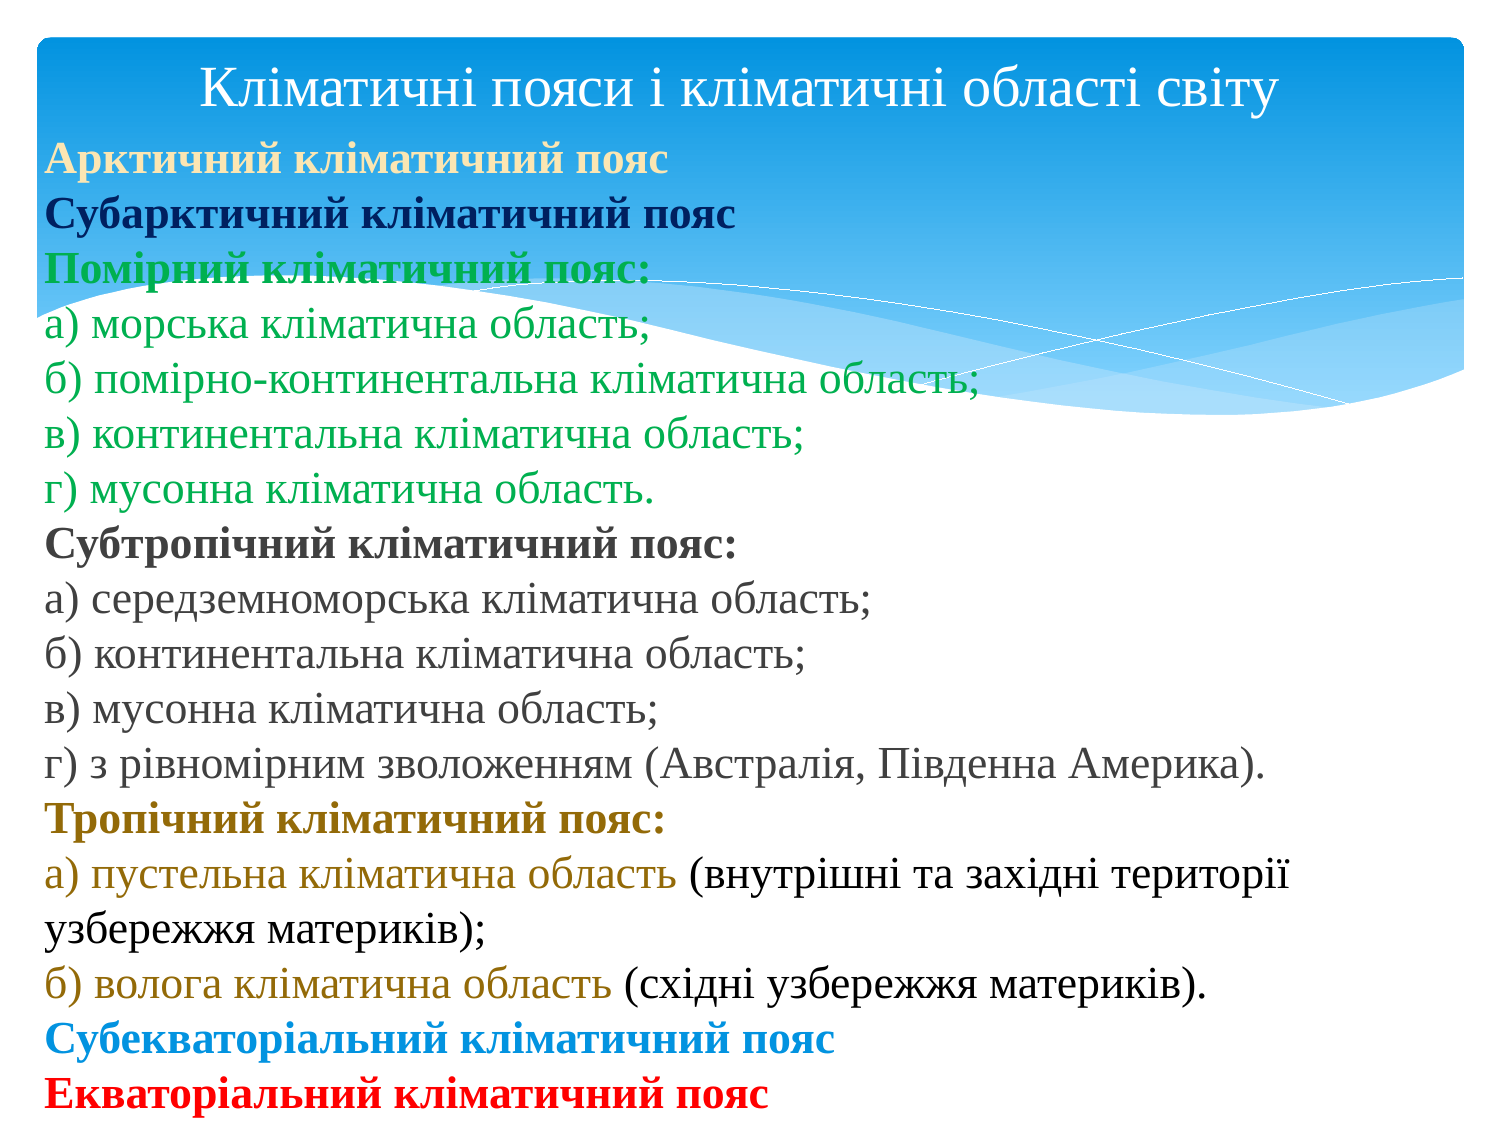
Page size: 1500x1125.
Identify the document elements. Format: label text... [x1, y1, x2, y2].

title Кліматичні пояси і кліматичні області світу [64, 7, 1415, 120]
text_box Арктичний кліматичний пояс Субарктичний кліматичний пояс Помірний кліматичний пояс: а) морська кліматична область; б) помірно-континентальна кліматична область; в) континентальна кліматична область; г) мусонна кліматична область. Субтропічний кліматичний пояс: а) середземноморська кліматична область; б) континентальна кліматична область; в) мусонна кліматична область; г) з рівномірним зволоженням (Австралія, Південна Америка). Тропічний кліматичний пояс: а) пустельна кліматична область (внутрішні та західні території узбережжя материків); б) волога кліматична область (східні узбережжя материків). Субекваторіальний кліматичний пояс Екваторіальний кліматичний пояс [29, 120, 1471, 1125]
